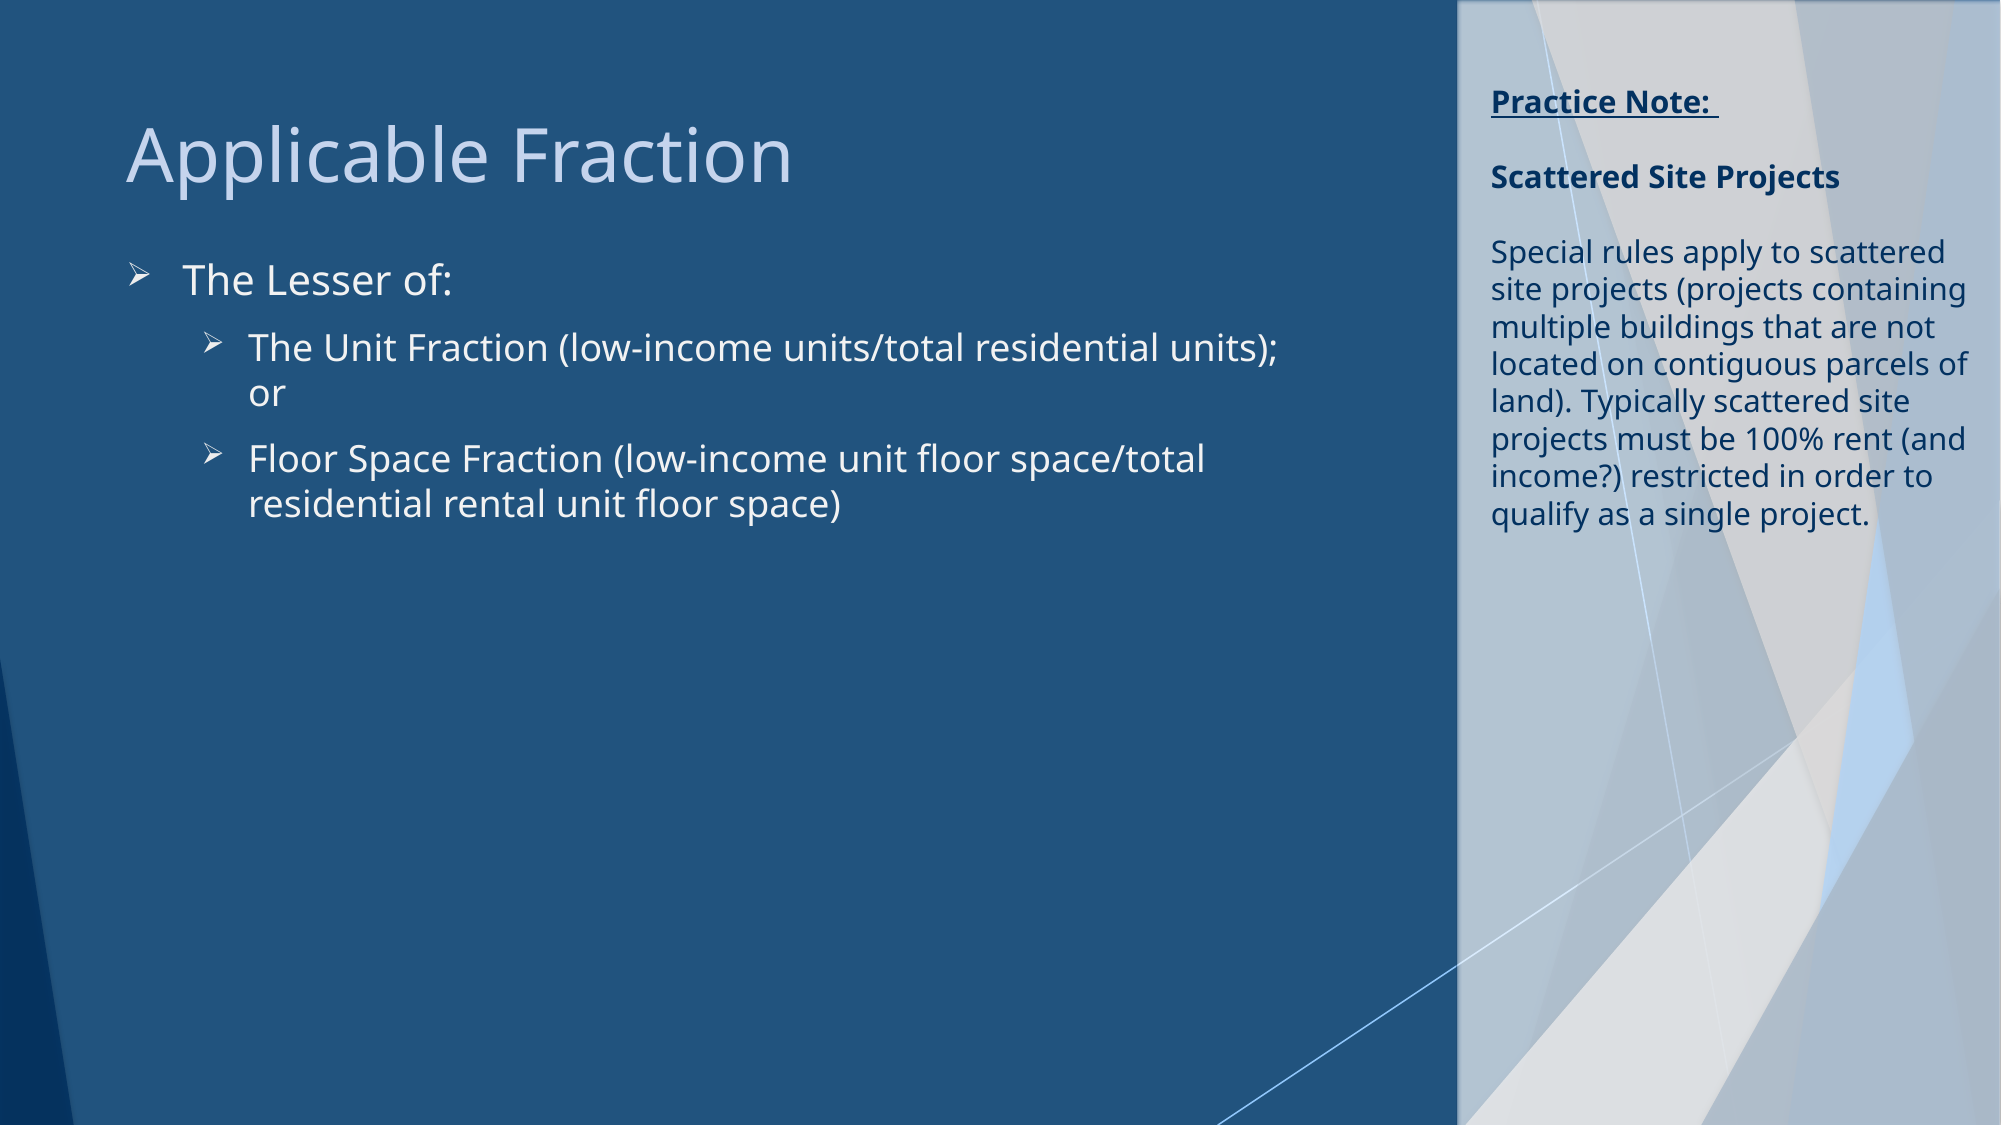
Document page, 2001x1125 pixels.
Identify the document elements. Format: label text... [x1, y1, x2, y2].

text_box Practice Note: Scattered Site Projects Special rules apply to scattered site projects (projects containing multiple buildings that are not located on contiguous parcels of land). Typically scattered site projects must be 100% rent (and income?) restricted in order to qualify as a single project. [1458, 4, 2000, 1125]
title Applicable Fraction [111, 99, 1456, 247]
list The Lesser of: The Unit Fraction (low-income units/total residential units); or Floor Space Fraction (low-income unit floor space/total residential rental unit floor space) [111, 246, 1339, 992]
